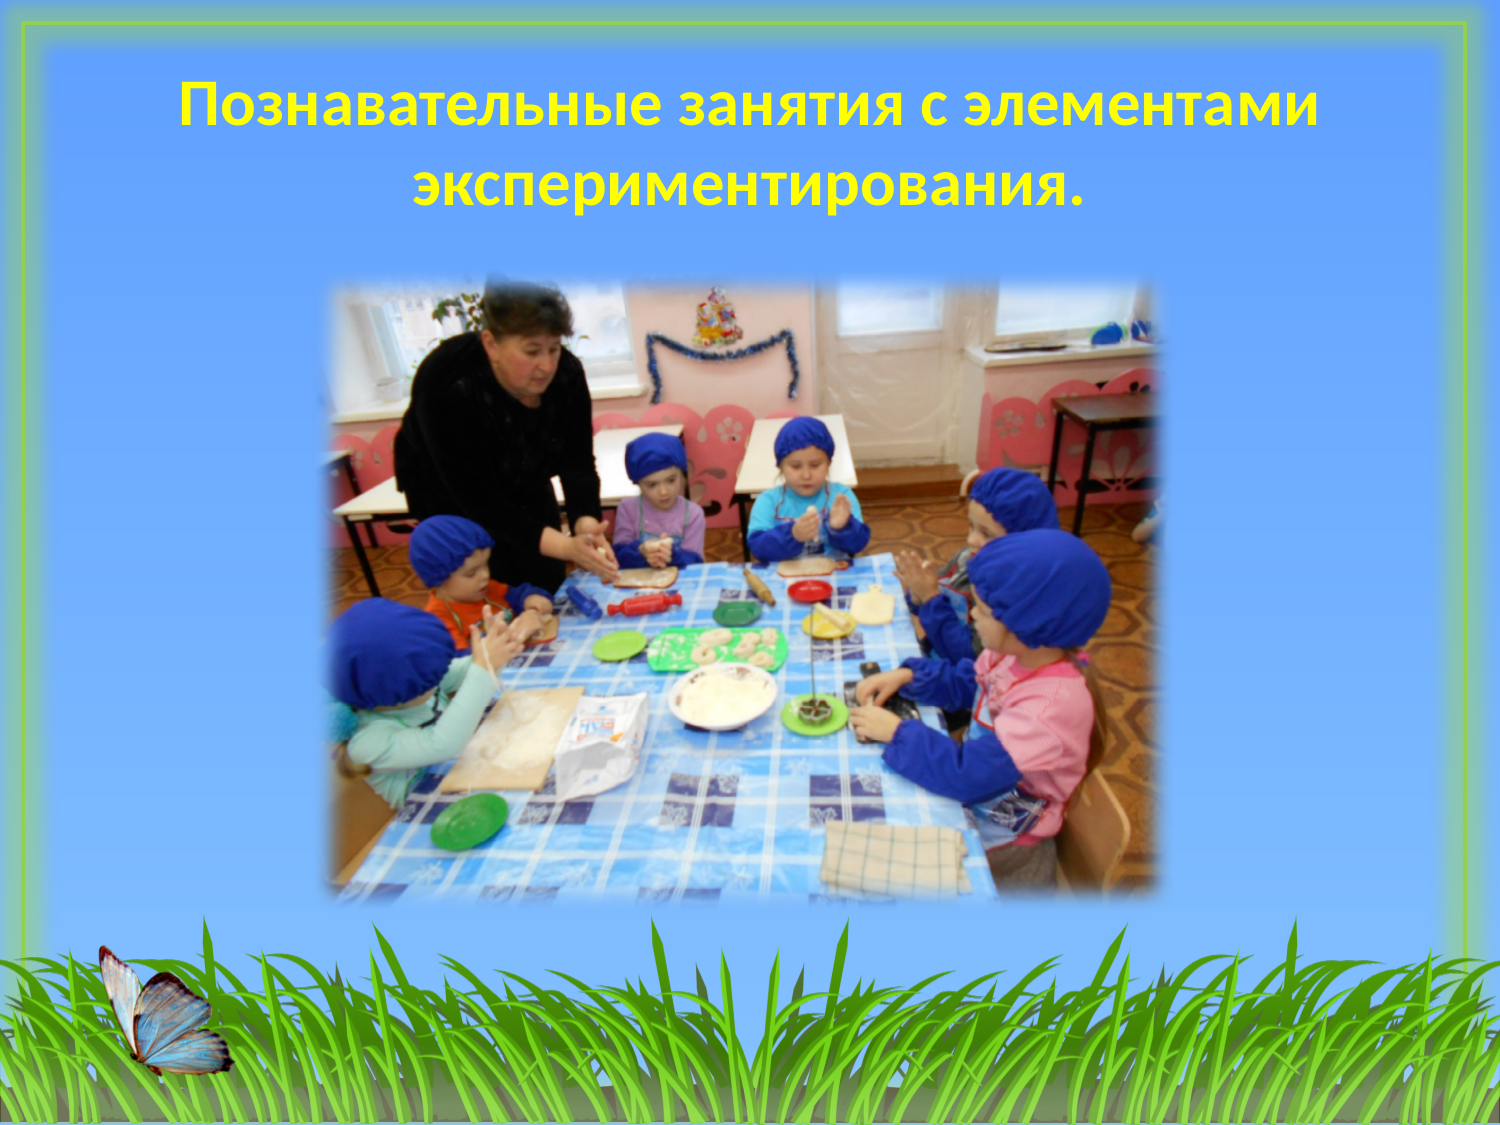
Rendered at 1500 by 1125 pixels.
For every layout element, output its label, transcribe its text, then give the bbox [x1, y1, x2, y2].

picture [0, 913, 1500, 1125]
title Познавательные занятия с элементами экспериментирования. [75, 45, 1425, 233]
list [312, 266, 1175, 914]
